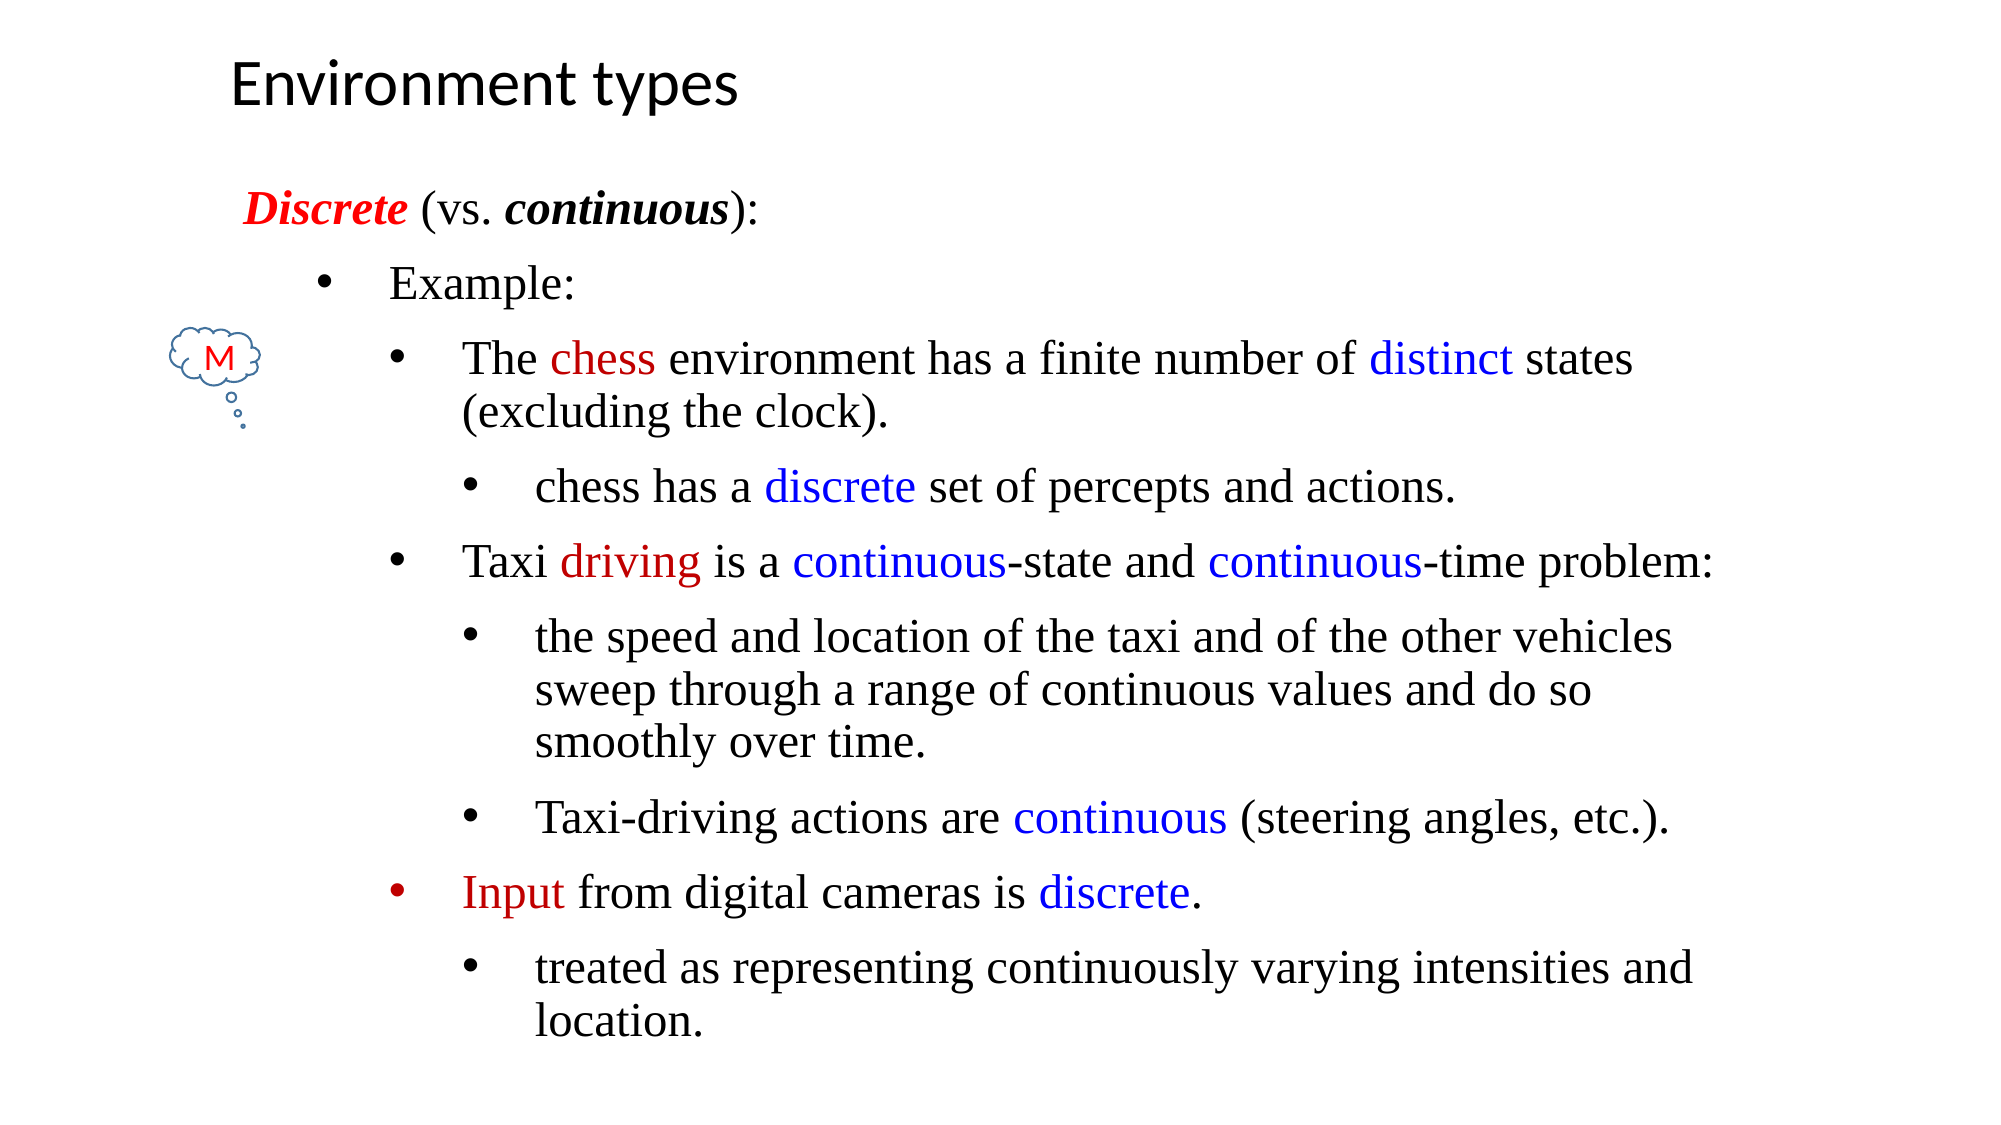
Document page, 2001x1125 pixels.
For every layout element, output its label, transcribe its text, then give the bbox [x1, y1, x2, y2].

text_box M [225, 391, 238, 404]
list Discrete (vs. continuous): Example: The chess environment has a finite number of distinct states (excluding the clock). chess has a discrete set of percepts and actions. Taxi driving is a continuous-state and continuous-time problem: the speed and location of the taxi and of the other vehicles sweep through a range of continuous values and do so smoothly over time. Taxi-driving actions are continuous (steering angles, etc.). Input from digital cameras is discrete. treated as representing continuously varying intensities and location. [228, 174, 1800, 1073]
text_box M [168, 326, 261, 387]
text_box M [233, 409, 243, 418]
title Environment types [214, 0, 1235, 167]
